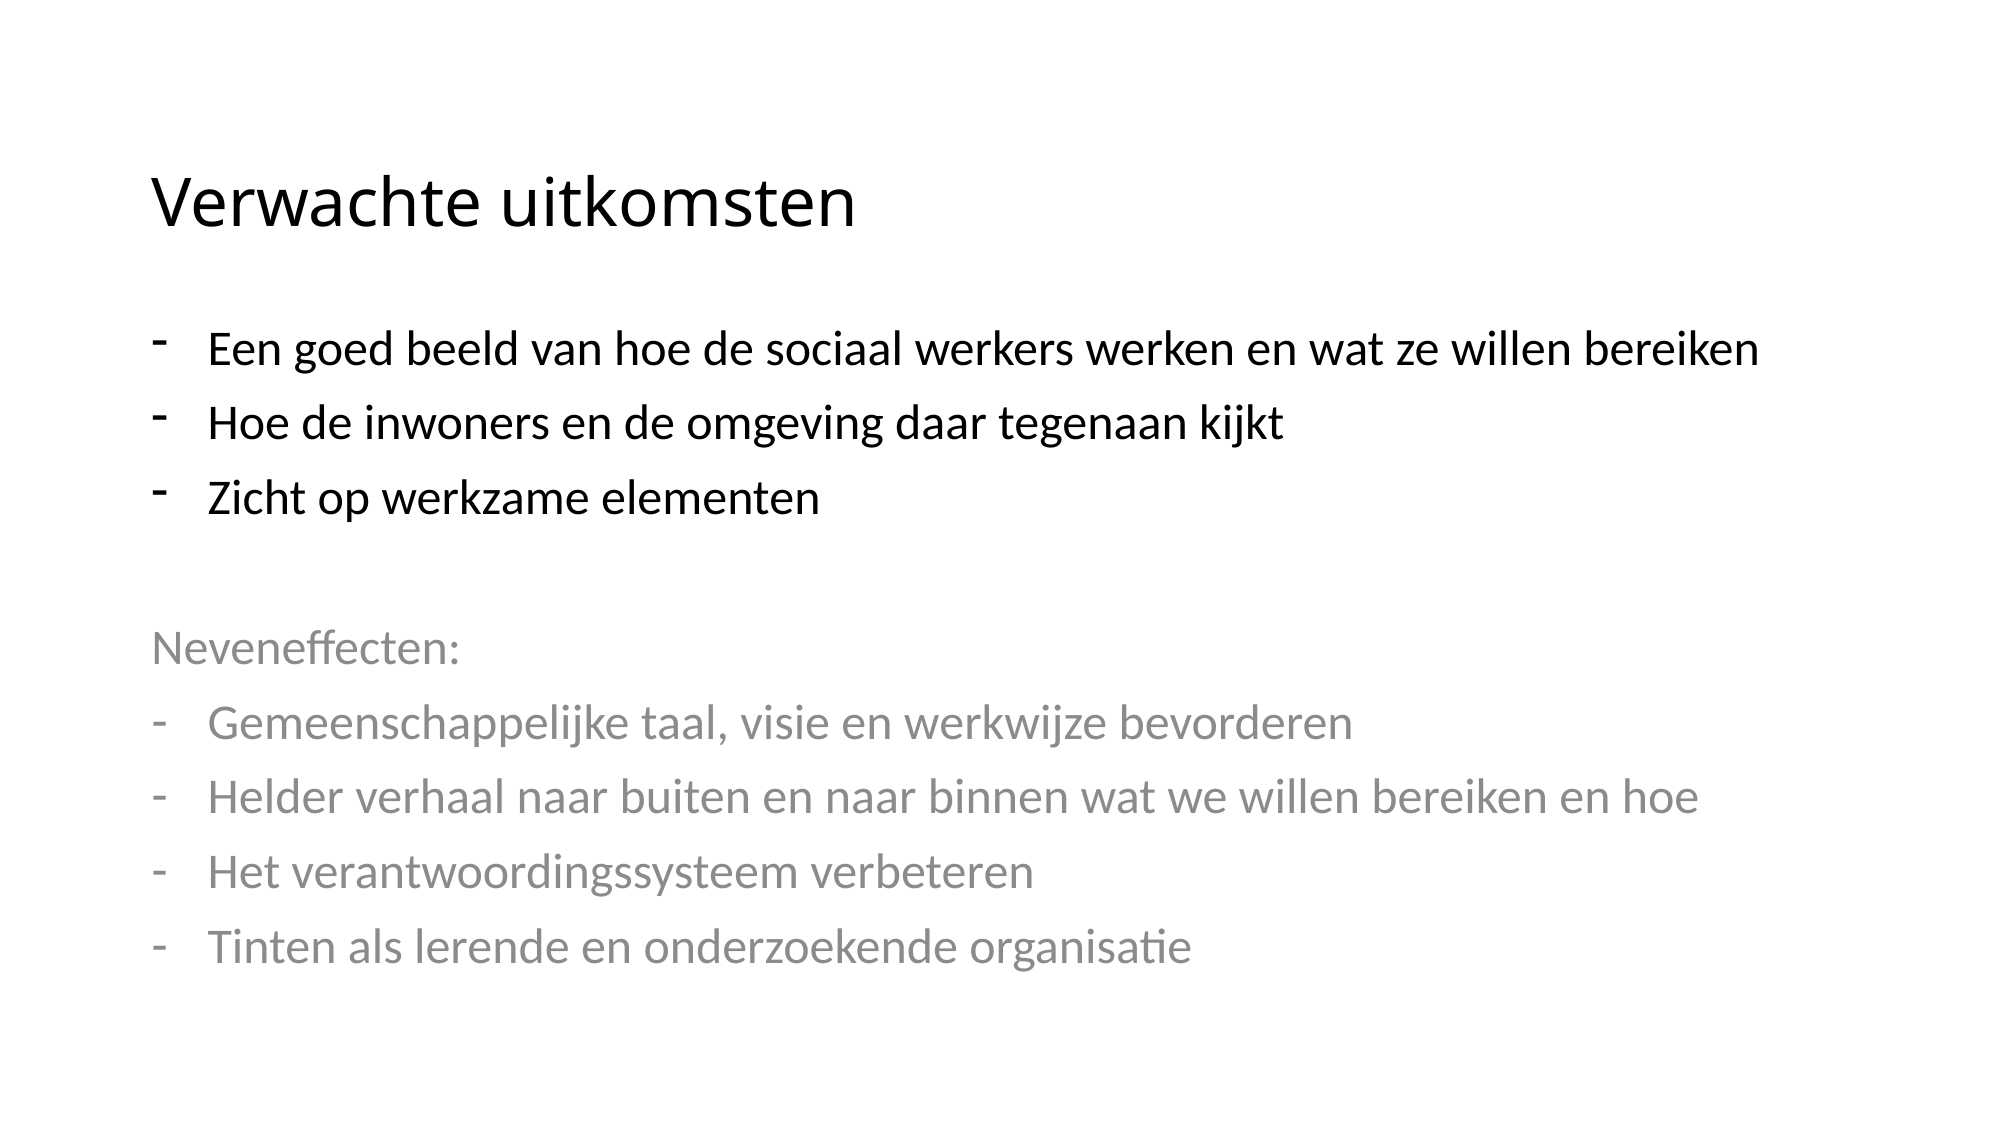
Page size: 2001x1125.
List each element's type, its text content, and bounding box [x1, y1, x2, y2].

title Verwachte uitkomsten [136, 69, 1862, 314]
list Een goed beeld van hoe de sociaal werkers werken en wat ze willen bereiken Hoe de inwoners en de omgeving daar tegenaan kijkt Zicht op werkzame elementen Neveneffecten: Gemeenschappelijke taal, visie en werkwijze bevorderen Helder verhaal naar buiten en naar binnen wat we willen bereiken en hoe Het verantwoordingssysteem verbeteren Tinten als lerende en onderzoekende organisatie [136, 314, 1862, 999]
